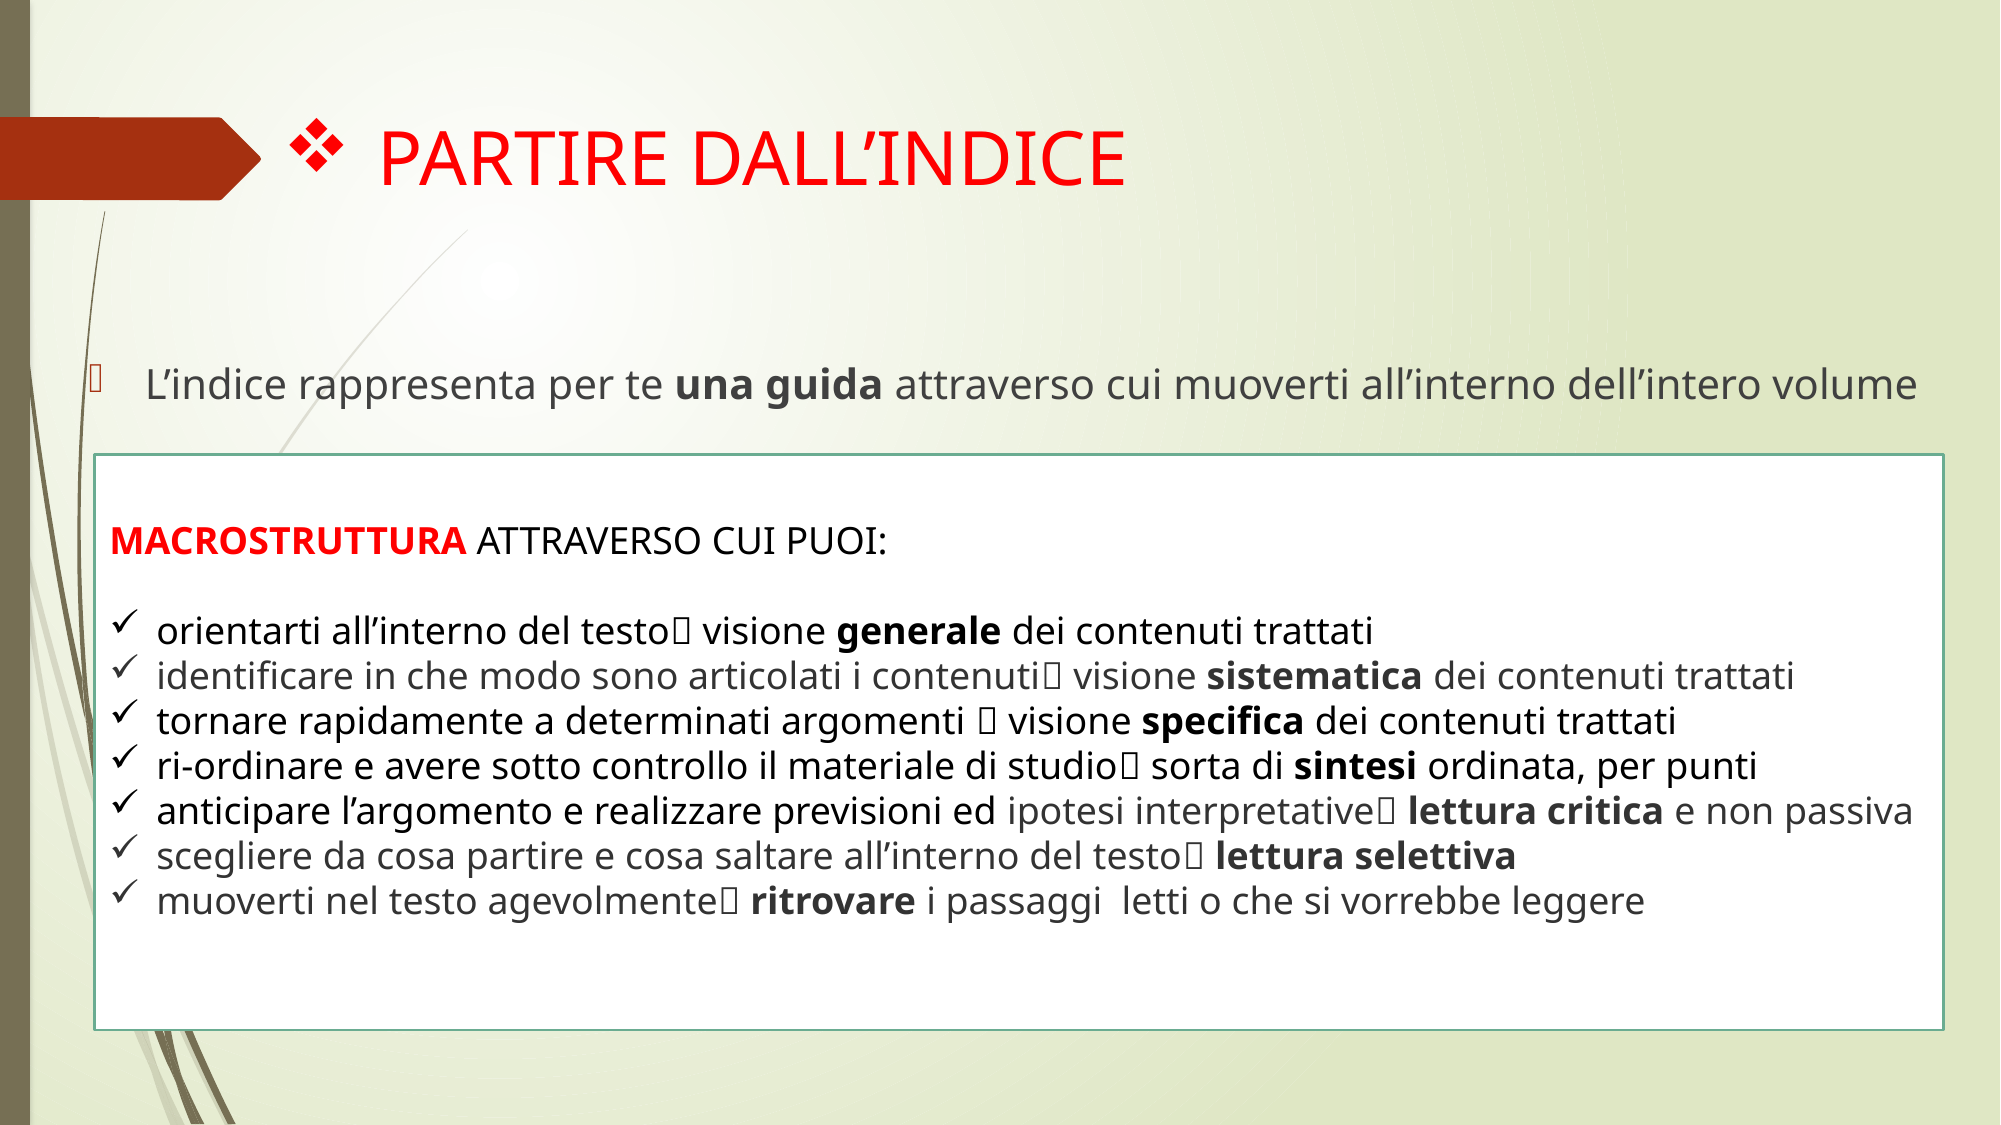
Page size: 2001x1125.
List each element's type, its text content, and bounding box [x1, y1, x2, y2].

list L’indice rappresenta per te una guida attraverso cui muoverti all’interno dell’intero volume [73, 350, 1999, 970]
text_box MACROSTRUTTURA ATTRAVERSO CUI PUOI: orientarti all’interno del testo visione generale dei contenuti trattati identificare in che modo sono articolati i contenuti visione sistematica dei contenuti trattati tornare rapidamente a determinati argomenti  visione specifica dei contenuti trattati ri-ordinare e avere sotto controllo il materiale di studio sorta di sintesi ordinata, per punti anticipare l’argomento e realizzare previsioni ed ipotesi interpretative lettura critica e non passiva scegliere da cosa partire e cosa saltare all’interno del testo lettura selettiva muoverti nel testo agevolmente ritrovare i passaggi letti o che si vorrebbe leggere [93, 453, 1945, 1031]
title PARTIRE DALL’INDICE [269, 102, 1731, 313]
